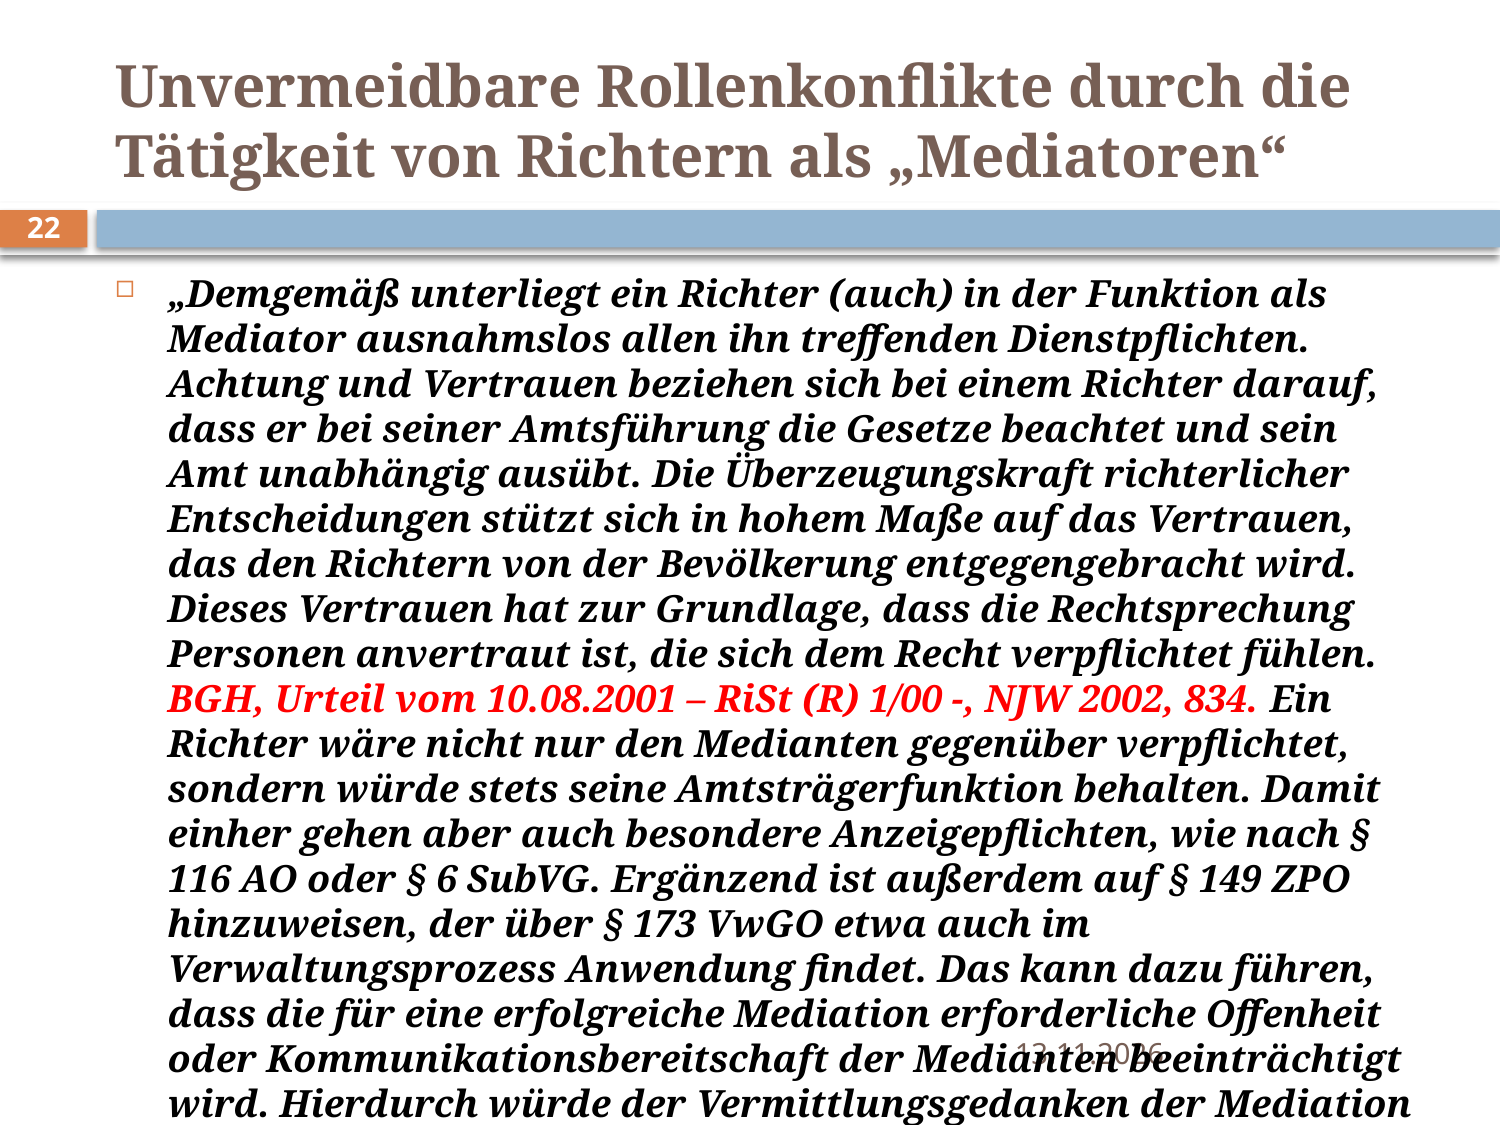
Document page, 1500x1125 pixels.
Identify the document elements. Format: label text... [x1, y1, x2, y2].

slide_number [999, 1025, 1438, 1085]
slide_number 22 [0, 208, 88, 249]
title Unvermeidbare Rollenkonflikte durch die Tätigkeit von Richtern als „Mediatoren“ [100, 37, 1438, 200]
list „Demgemäß unterliegt ein Richter (auch) in der Funktion als Mediator ausnahmslos allen ihn treffenden Dienstpflichten. Achtung und Vertrauen beziehen sich bei einem Richter darauf, dass er bei seiner Amtsführung die Gesetze beachtet und sein Amt unabhängig ausübt. Die Überzeugungskraft richterlicher Entscheidungen stützt sich in hohem Maße auf das Vertrauen, das den Richtern von der Bevölkerung entgegengebracht wird. Dieses Vertrauen hat zur Grundlage, dass die Rechtsprechung Personen anvertraut ist, die sich dem Recht verpflichtet fühlen. BGH, Urteil vom 10.08.2001 – RiSt (R) 1/00 -, NJW 2002, 834. Ein Richter wäre nicht nur den Medianten gegenüber verpflichtet, sondern würde stets seine Amtsträgerfunktion behalten. Damit einher gehen aber auch besondere Anzeigepflichten, wie nach § 116 AO oder § 6 SubVG. Ergänzend ist außerdem auf § 149 ZPO hinzuweisen, der über § 173 VwGO etwa auch im Verwaltungsprozess Anwendung findet. Das kann dazu führen, dass die für eine erfolgreiche Mediation erforderliche Offenheit oder Kommunikationsbereitschaft der Medianten beeinträchtigt wird. Hierdurch würde der Vermittlungsgedanken der Mediation konterkariert.“ (ebd.) [100, 262, 1438, 1000]
footer [99, 1024, 990, 1085]
